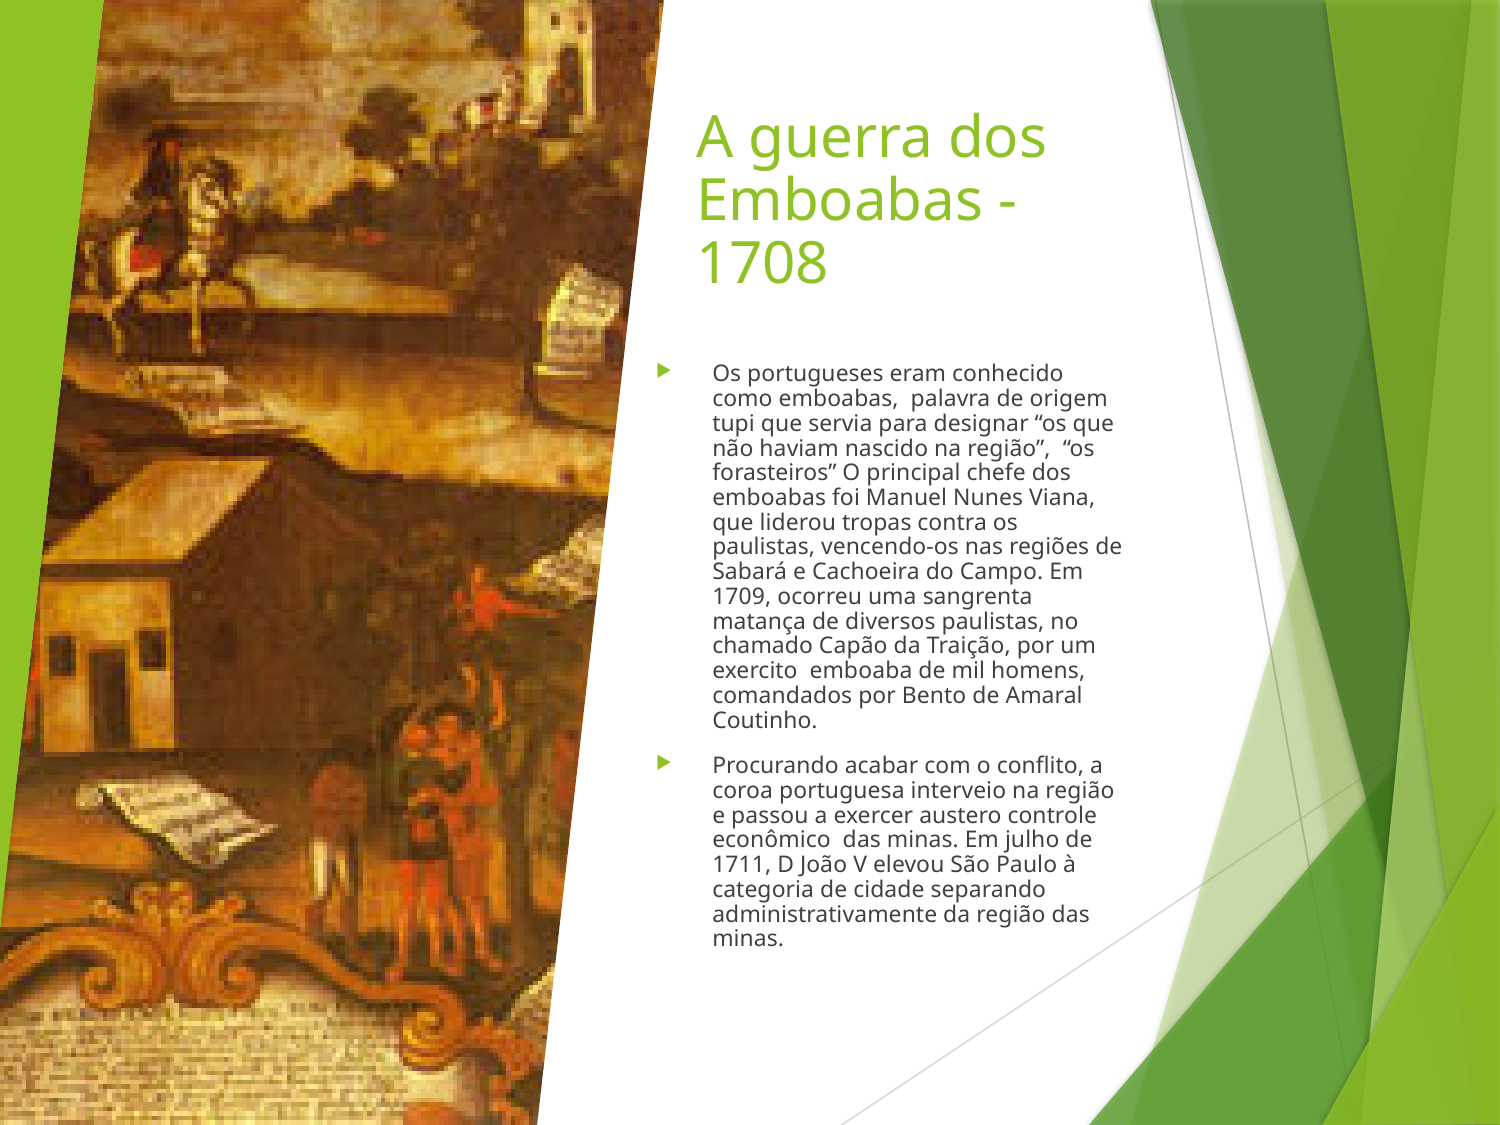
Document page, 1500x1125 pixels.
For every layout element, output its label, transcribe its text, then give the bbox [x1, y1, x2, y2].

title A guerra dos Emboabas -1708 [681, 99, 1141, 317]
picture [0, 0, 665, 1125]
list Os portugueses eram conhecido como emboabas, palavra de origem tupi que servia para designar “os que não haviam nascido na região”, “os forasteiros” O principal chefe dos emboabas foi Manuel Nunes Viana, que liderou tropas contra os paulistas, vencendo-os nas regiões de Sabará e Cachoeira do Campo. Em 1709, ocorreu uma sangrenta matança de diversos paulistas, no chamado Capão da Traição, por um exercito emboaba de mil homens, comandados por Bento de Amaral Coutinho. Procurando acabar com o conflito, a coroa portuguesa interveio na região e passou a exercer austero controle econômico das minas. Em julho de 1711, D João V elevou São Paulo à categoria de cidade separando administrativamente da região das minas. [670, 354, 1141, 992]
